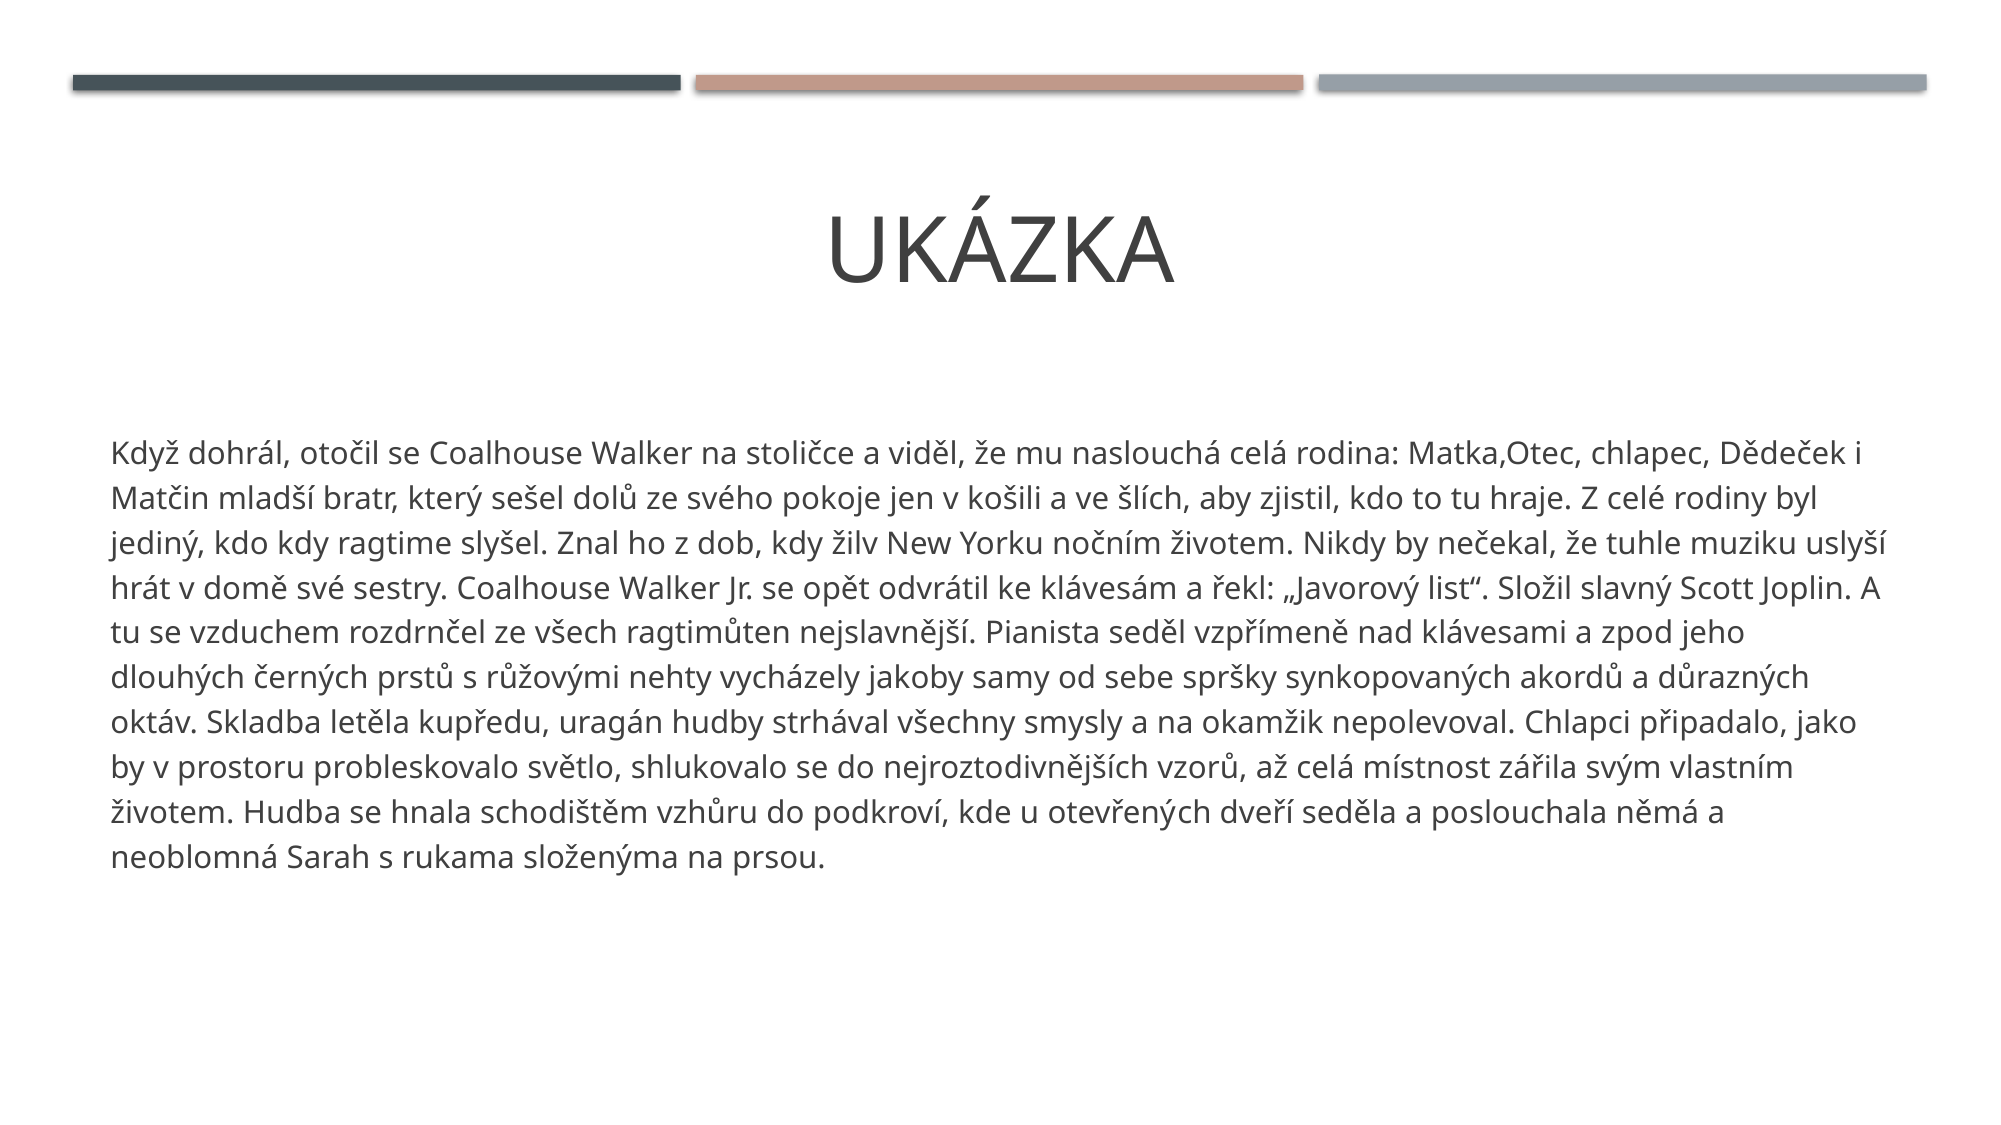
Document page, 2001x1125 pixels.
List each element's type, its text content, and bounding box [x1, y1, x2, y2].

list Když dohrál, otočil se Coalhouse Walker na stoličce a viděl, že mu naslouchá celá rodina: Matka,Otec, chlapec, Dědeček i Matčin mladší bratr, který sešel dolů ze svého pokoje jen v košili a ve šlích, aby zjistil, kdo to tu hraje. Z celé rodiny byl jediný, kdo kdy ragtime slyšel. Znal ho z dob, kdy žilv New Yorku nočním životem. Nikdy by nečekal, že tuhle muziku uslyší hrát v domě své sestry. Coalhouse Walker Jr. se opět odvrátil ke klávesám a řekl: „Javorový list“. Složil slavný Scott Joplin. A tu se vzduchem rozdrnčel ze všech ragtimůten nejslavnější. Pianista seděl vzpřímeně nad klávesami a zpod jeho dlouhých černých prstů s růžovými nehty vycházely jakoby samy od sebe spršky synkopovaných akordů a důrazných oktáv. Skladba letěla kupředu, uragán hudby strhával všechny smysly a na okamžik nepolevoval. Chlapci připadalo, jako by v prostoru probleskovalo světlo, shlukovalo se do nejroztodivnějších vzorů, až celá místnost zářila svým vlastním životem. Hudba se hnala schodištěm vzhůru do podkroví, kde u otevřených dveří seděla a poslouchala němá a neoblomná Sarah s rukama složenýma na prsou. [95, 383, 1905, 981]
title Ukázka [95, 115, 1905, 311]
